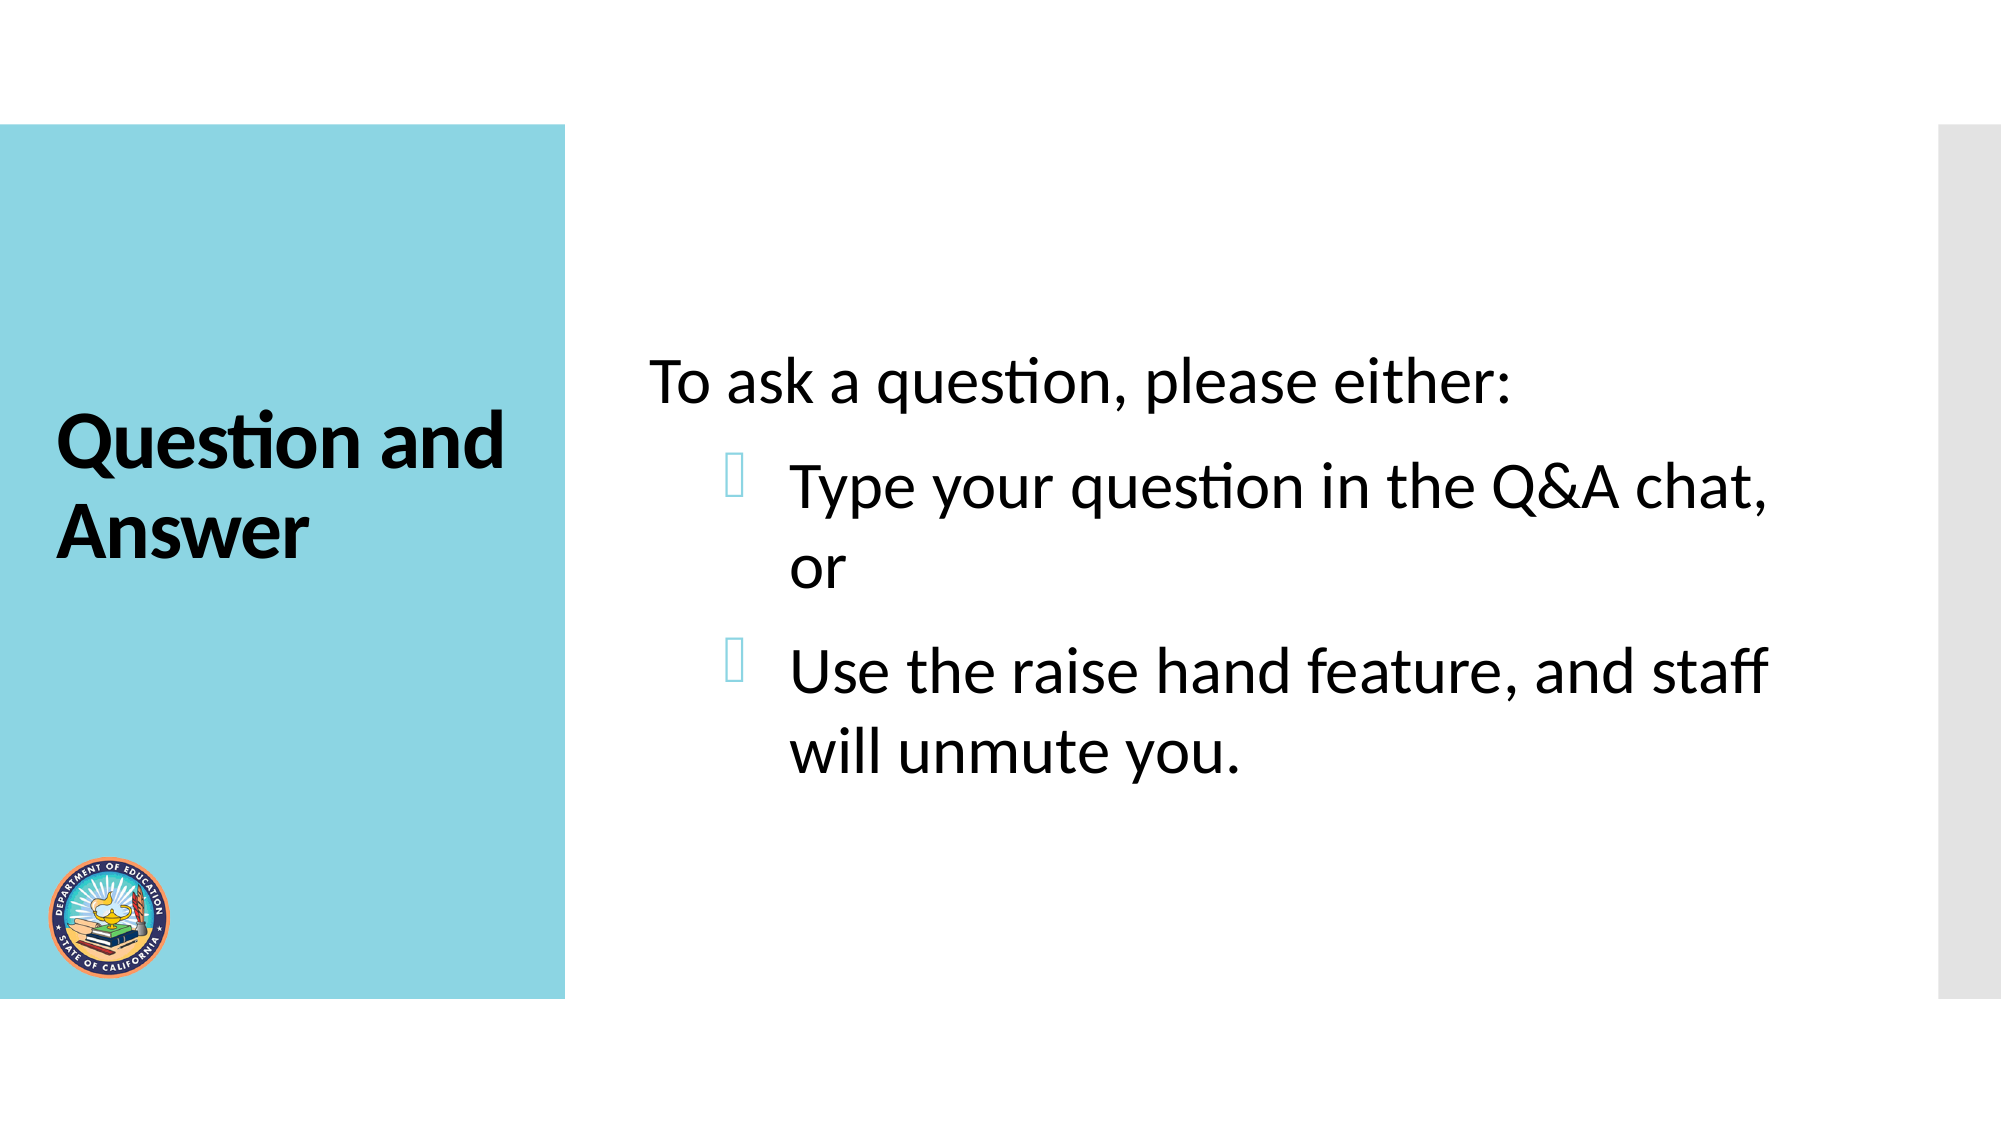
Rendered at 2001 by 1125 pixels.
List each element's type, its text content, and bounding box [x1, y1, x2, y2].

title Question and Answer [41, 184, 525, 789]
list To ask a question, please either: Type your question in the Q&A chat, or Use the raise hand feature, and staff will unmute you. [634, 141, 1835, 982]
picture [41, 849, 175, 983]
